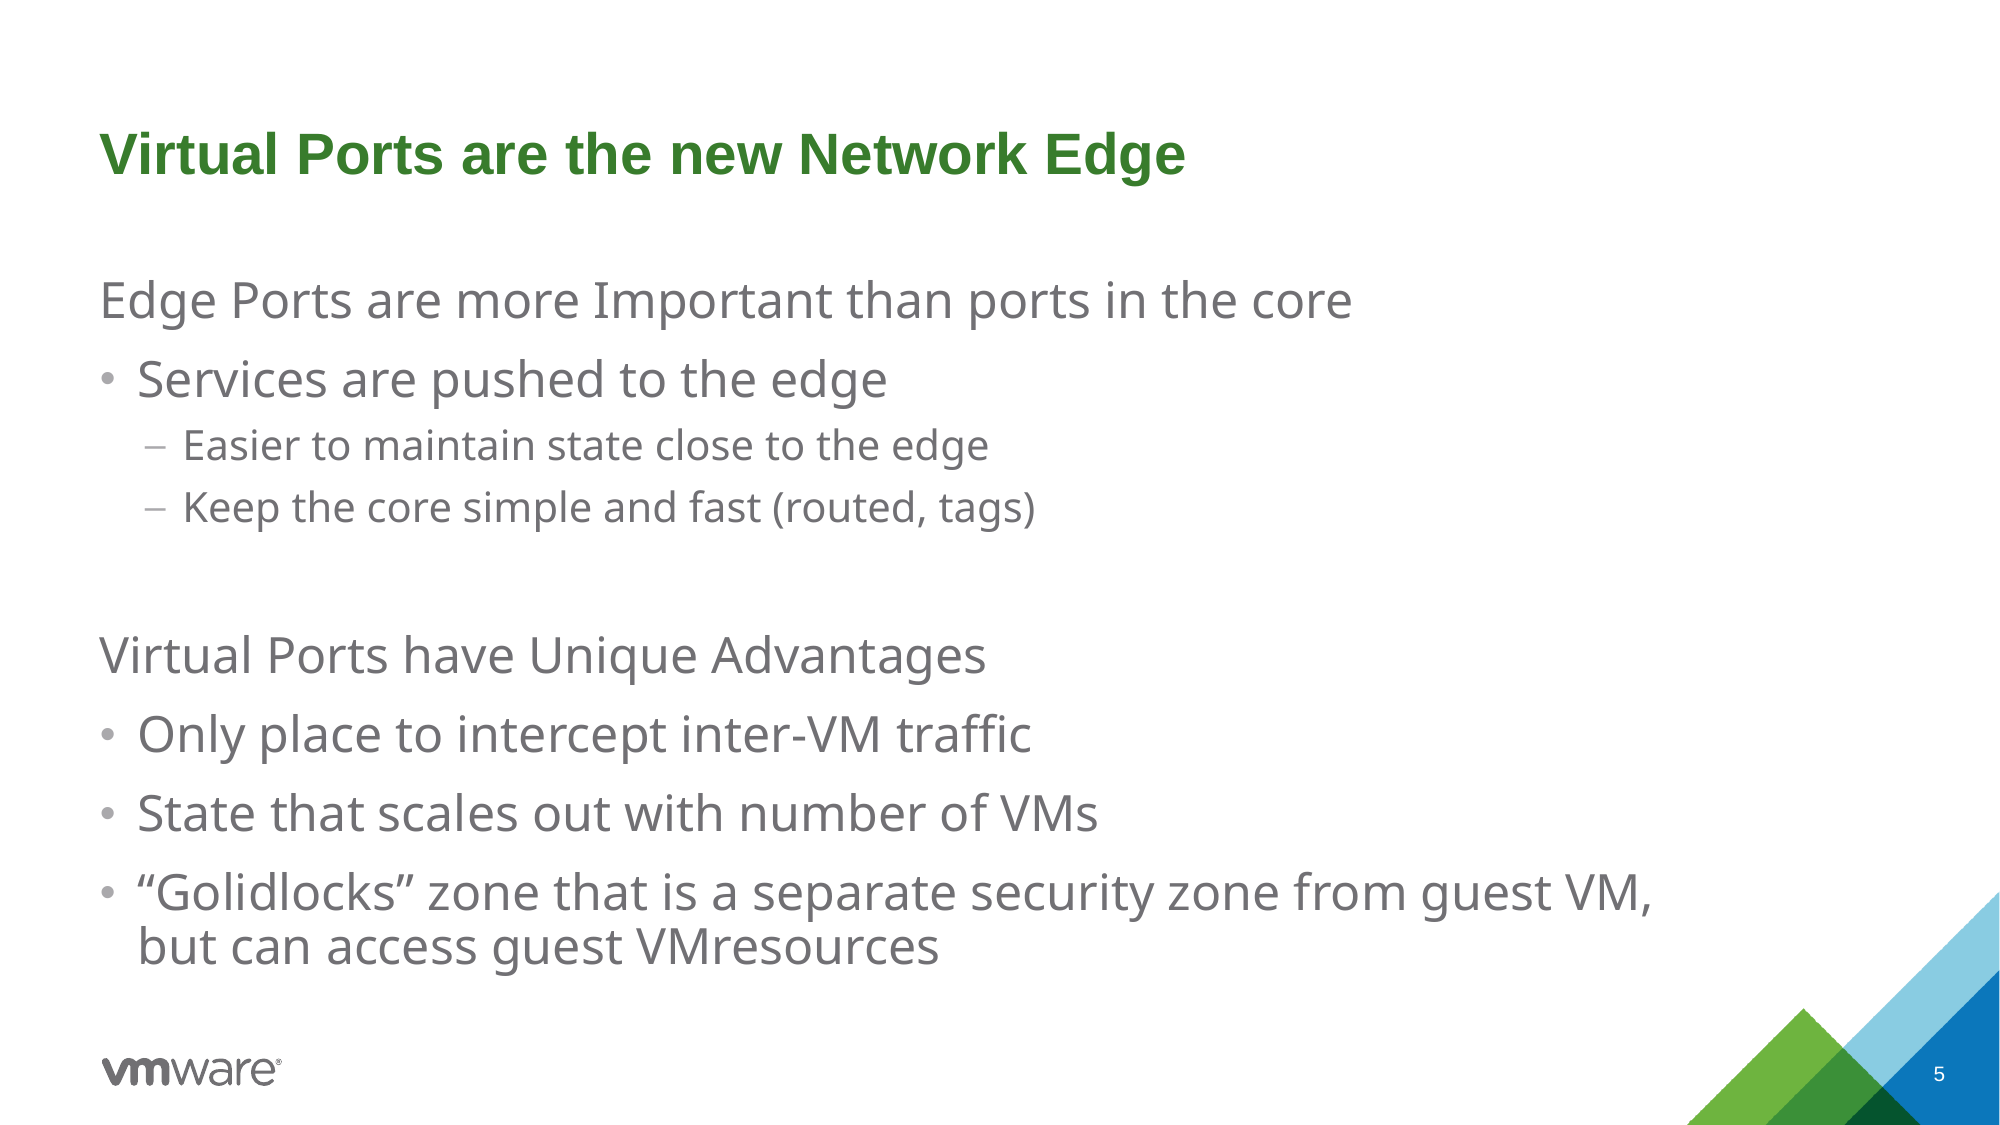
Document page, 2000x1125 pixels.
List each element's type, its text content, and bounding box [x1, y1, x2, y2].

picture [1674, 887, 2000, 1125]
title Virtual Ports are the new Network Edge [99, 54, 1900, 188]
slide_number 5 [1902, 1060, 1977, 1085]
list Edge Ports are more Important than ports in the core Services are pushed to the edge Easier to maintain state close to the edge Keep the core simple and fast (routed, tags) Virtual Ports have Unique Advantages Only place to intercept inter-VM traffic State that scales out with number of VMs “Golidlocks” zone that is a separate security zone from guest VM, but can access guest VMresources [99, 275, 1900, 988]
